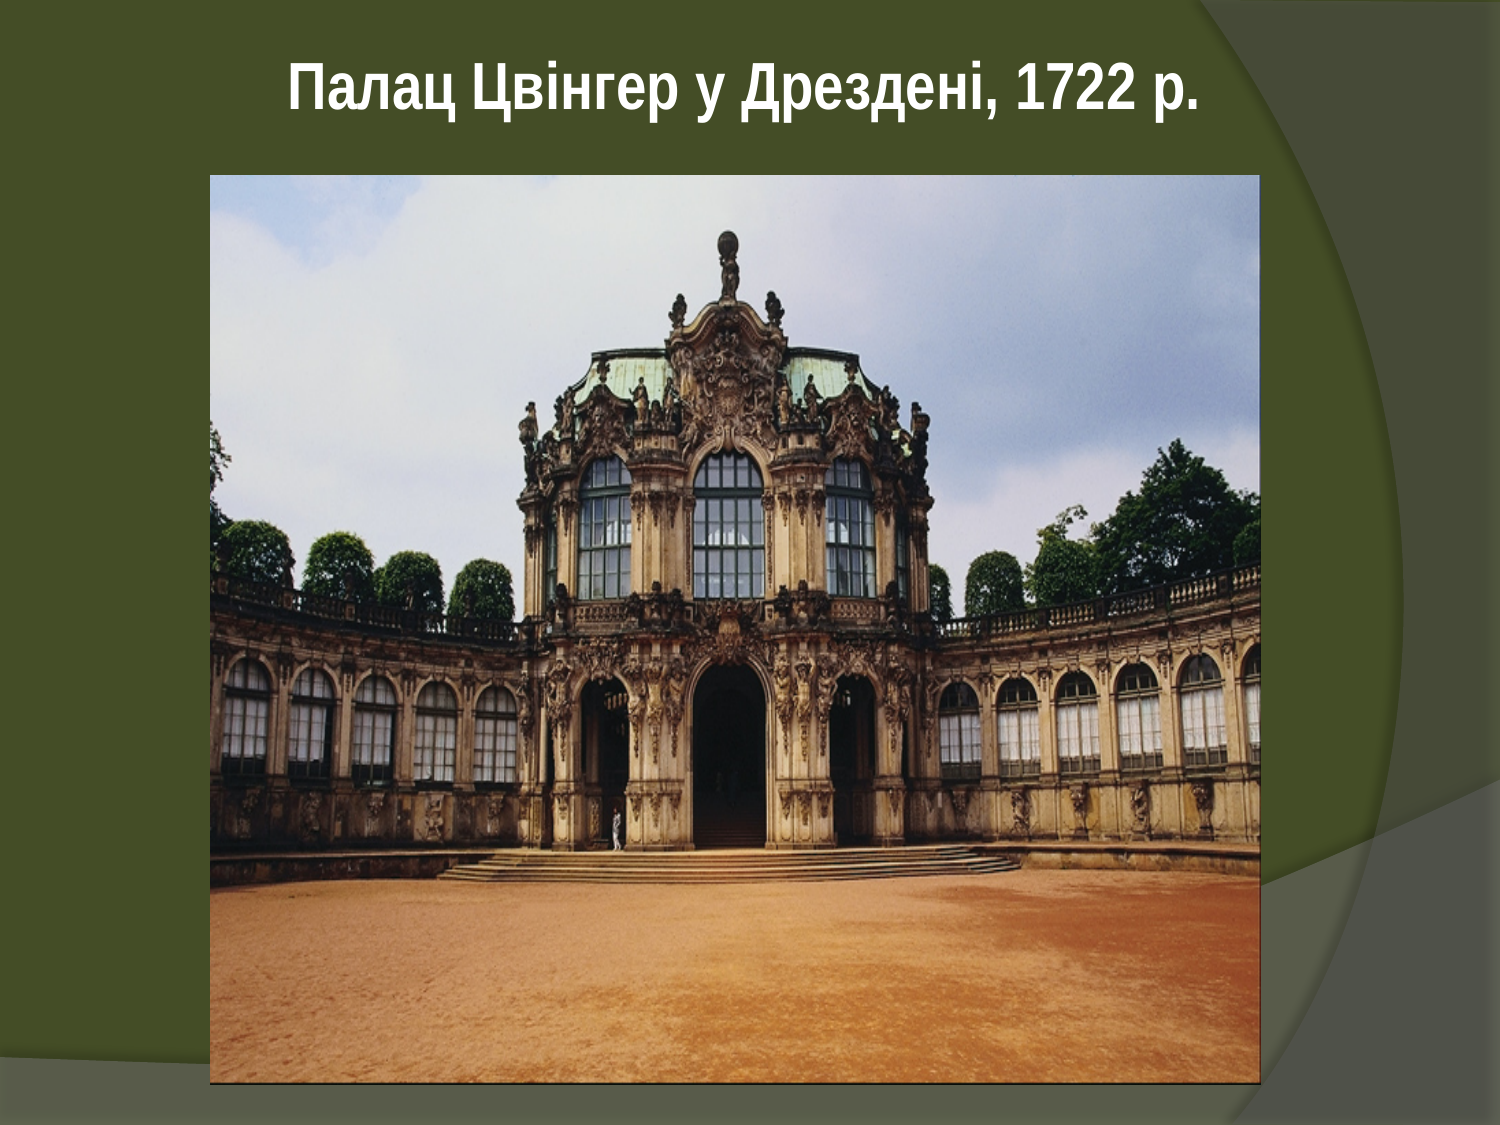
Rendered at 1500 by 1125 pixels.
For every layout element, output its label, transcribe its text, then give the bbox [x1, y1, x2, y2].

text_box Палац Цвінгер у Дрездені, 1722 р. [273, 35, 1218, 130]
picture [210, 175, 1262, 1085]
